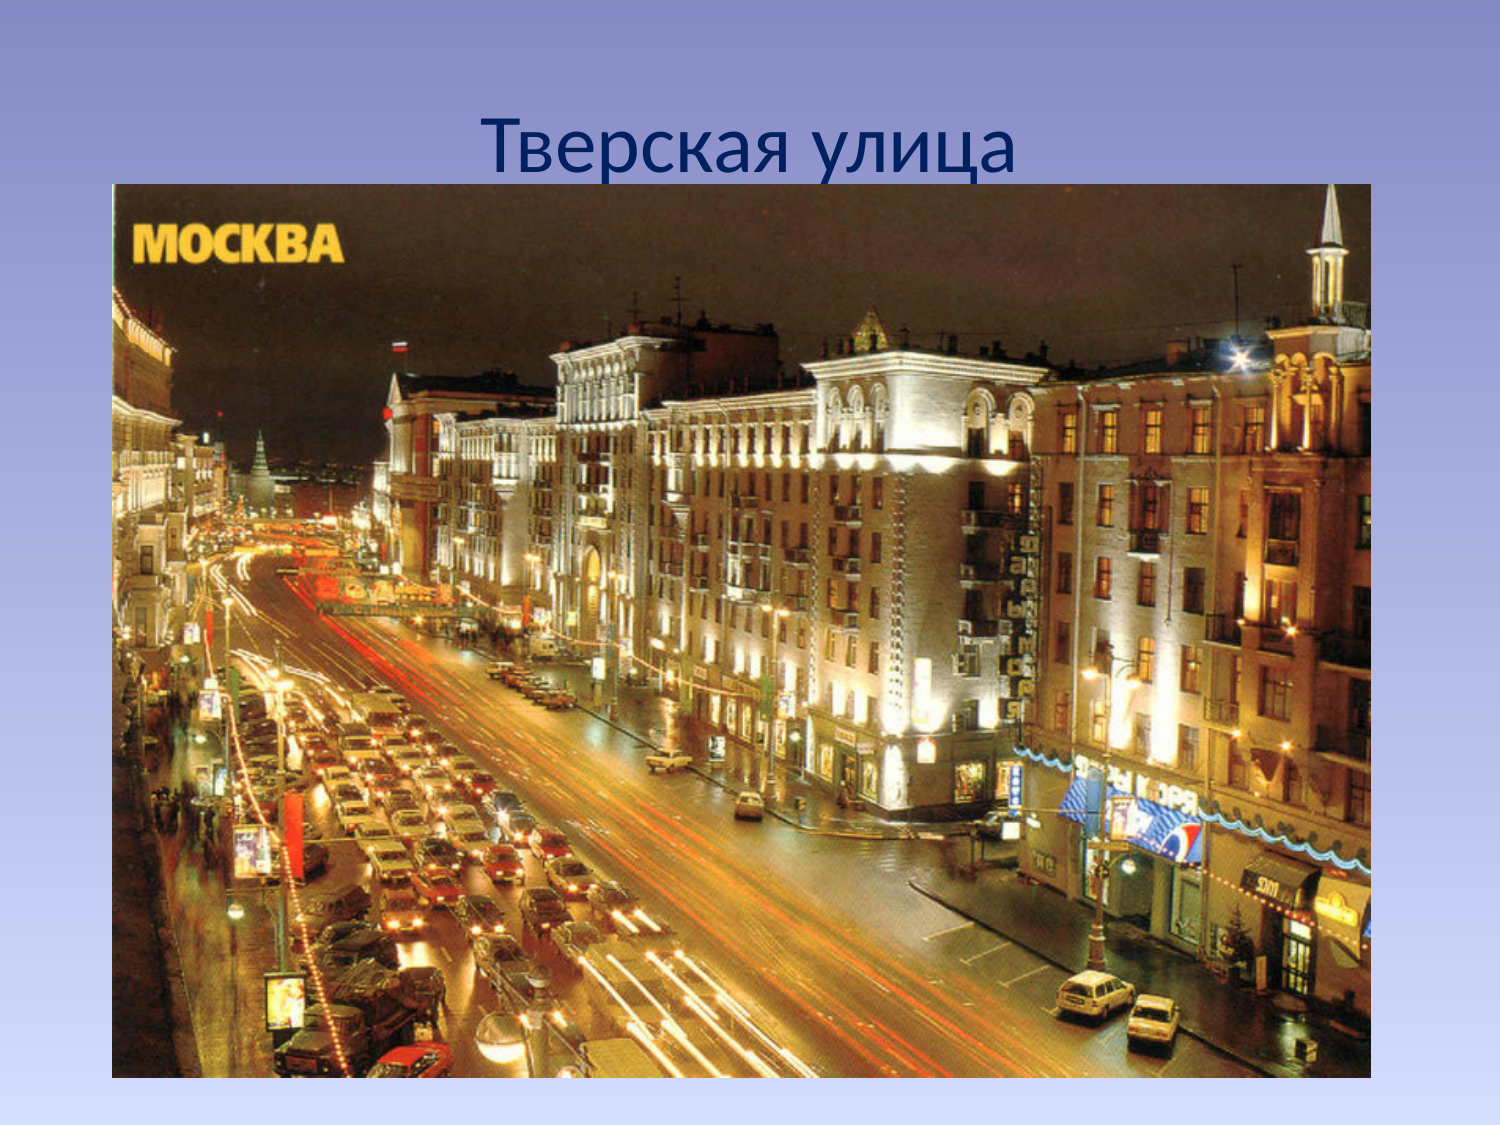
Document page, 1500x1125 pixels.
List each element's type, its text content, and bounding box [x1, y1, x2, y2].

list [111, 184, 1371, 1078]
title Тверская улица [75, 45, 1425, 233]
